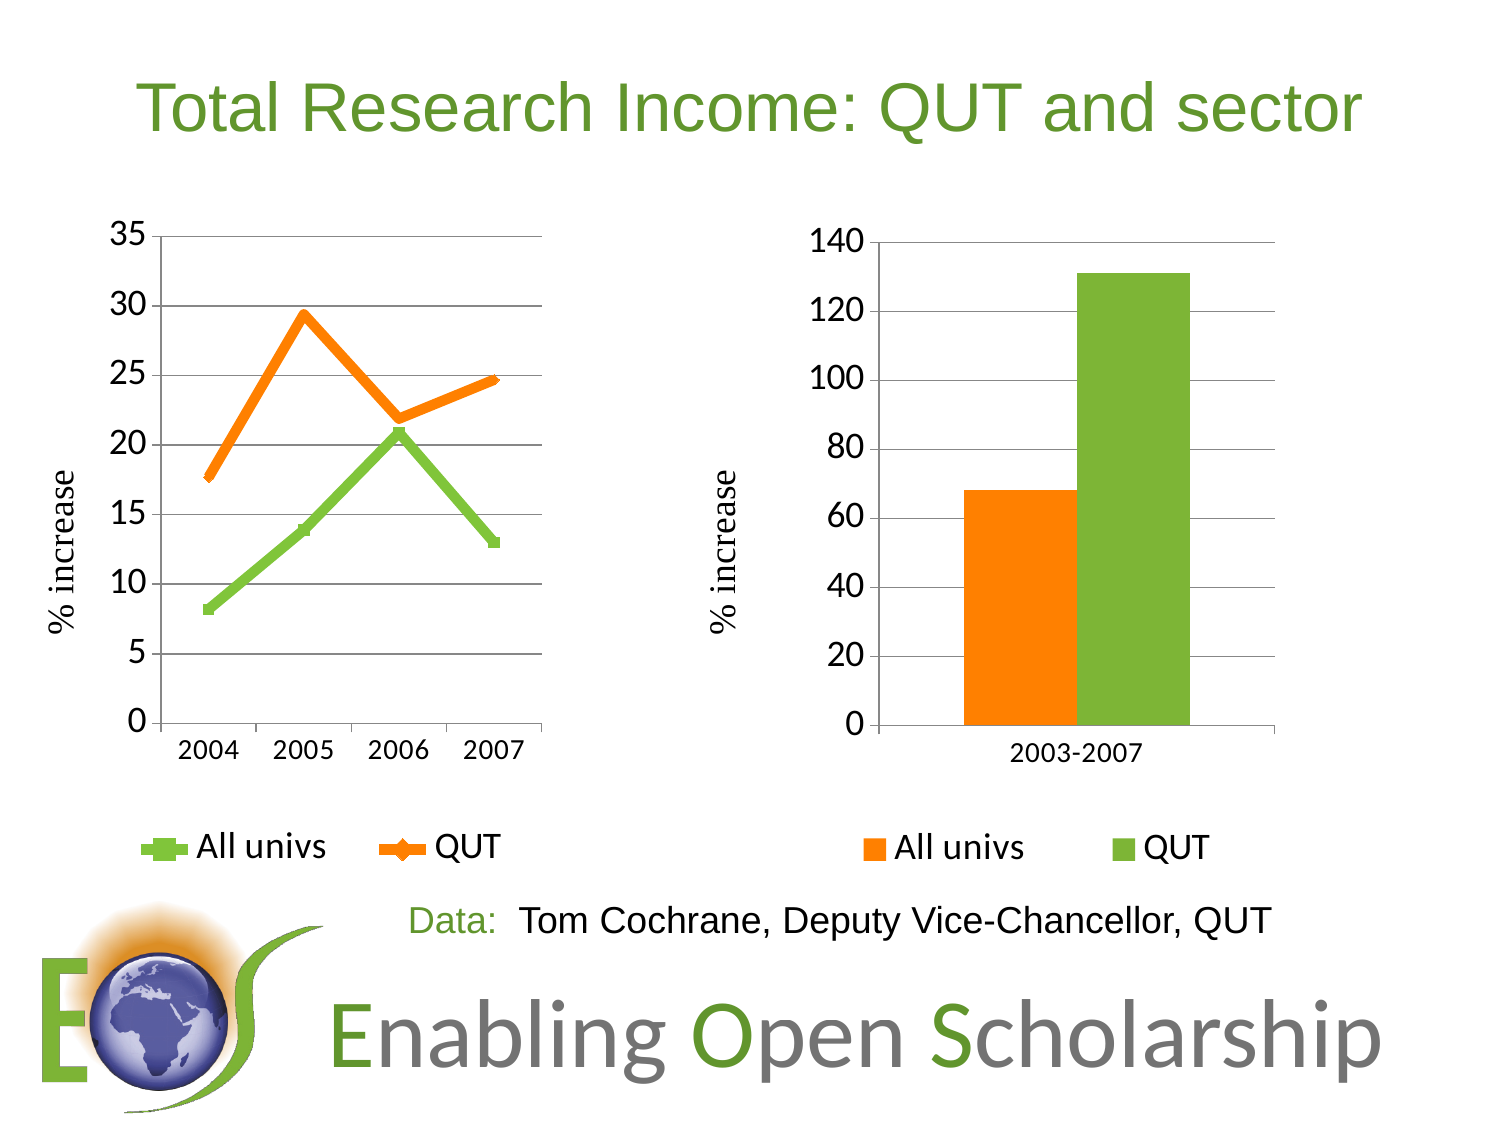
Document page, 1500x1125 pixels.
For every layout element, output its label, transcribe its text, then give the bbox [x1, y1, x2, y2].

chart [694, 199, 1373, 943]
chart [33, 199, 595, 943]
title Total Research Income: QUT and sector [74, 44, 1426, 163]
text_box Data: Tom Cochrane, Deputy Vice-Chancellor, QUT [594, 888, 695, 949]
picture [24, 901, 338, 1125]
